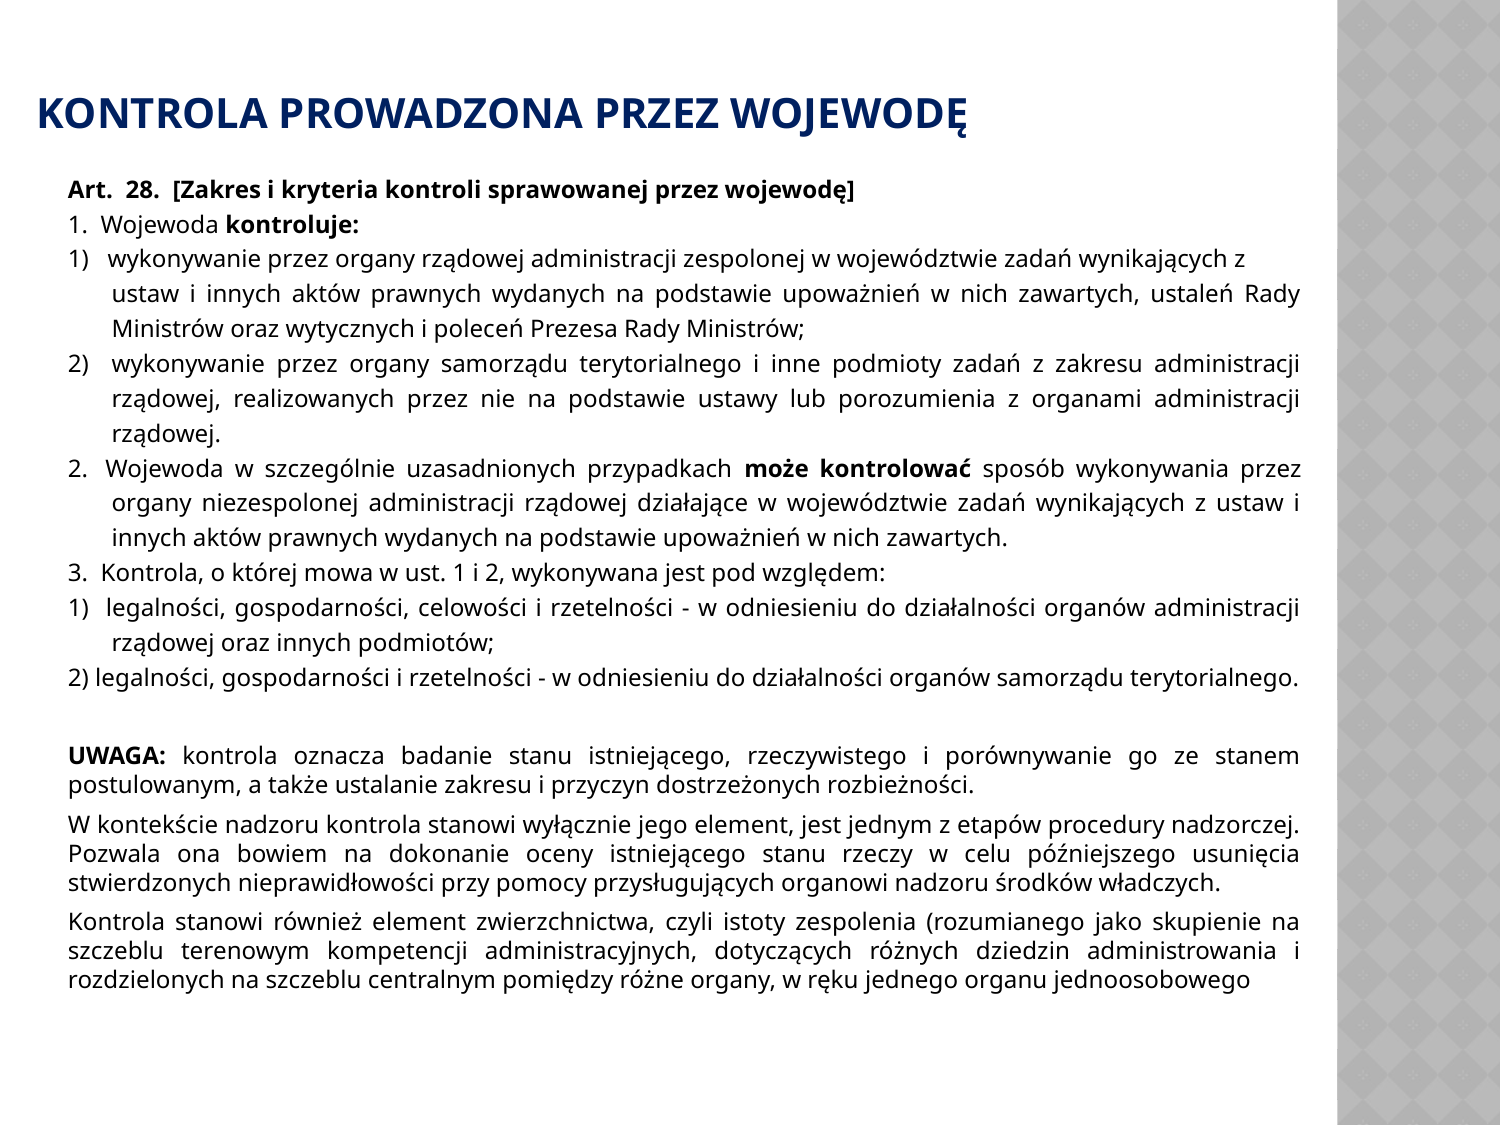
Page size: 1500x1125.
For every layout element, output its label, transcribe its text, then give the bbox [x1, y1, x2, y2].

list Art. 28. [Zakres i kryteria kontroli sprawowanej przez wojewodę] 1. Wojewoda kontroluje: 1) wykonywanie przez organy rządowej administracji zespolonej w województwie zadań wynikających z ustaw i innych aktów prawnych wydanych na podstawie upoważnień w nich zawartych, ustaleń Rady Ministrów oraz wytycznych i poleceń Prezesa Rady Ministrów; 2) wykonywanie przez organy samorządu terytorialnego i inne podmioty zadań z zakresu administracji rządowej, realizowanych przez nie na podstawie ustawy lub porozumienia z organami administracji rządowej. 2. Wojewoda w szczególnie uzasadnionych przypadkach może kontrolować sposób wykonywania przez organy niezespolonej administracji rządowej działające w województwie zadań wynikających z ustaw i innych aktów prawnych wydanych na podstawie upoważnień w nich zawartych. 3. Kontrola, o której mowa w ust. 1 i 2, wykonywana jest pod względem: 1) legalności, gospodarności, celowości i rzetelności - w odniesieniu do działalności organów administracji rządowej oraz innych podmiotów; 2) legalności, gospodarności i rzetelności - w odniesieniu do działalności organów samorządu terytorialnego. UWAGA: kontrola oznacza badanie stanu istniejącego, rzeczywistego i porównywanie go ze stanem postulowanym, a także ustalanie zakresu i przyczyn dostrzeżonych rozbieżności. W kontekście nadzoru kontrola stanowi wyłącznie jego element, jest jednym z etapów procedury nadzorczej. Pozwala ona bowiem na dokonanie oceny istniejącego stanu rzeczy w celu późniejszego usunięcia stwierdzonych nieprawidłowości przy pomocy przysługujących organowi nadzoru środków władczych. Kontrola stanowi również element zwierzchnictwa, czyli istoty zespolenia (rozumianego jako skupienie na szczeblu terenowym kompetencji administracyjnych, dotyczących różnych dziedzin administrowania i rozdzielonych na szczeblu centralnym pomiędzy różne organy, w ręku jednego organu jednoosobowego [53, 160, 1317, 1059]
title KONTROLA PROWADZONA PRZEZ WOJEWODĘ [29, 52, 1317, 138]
